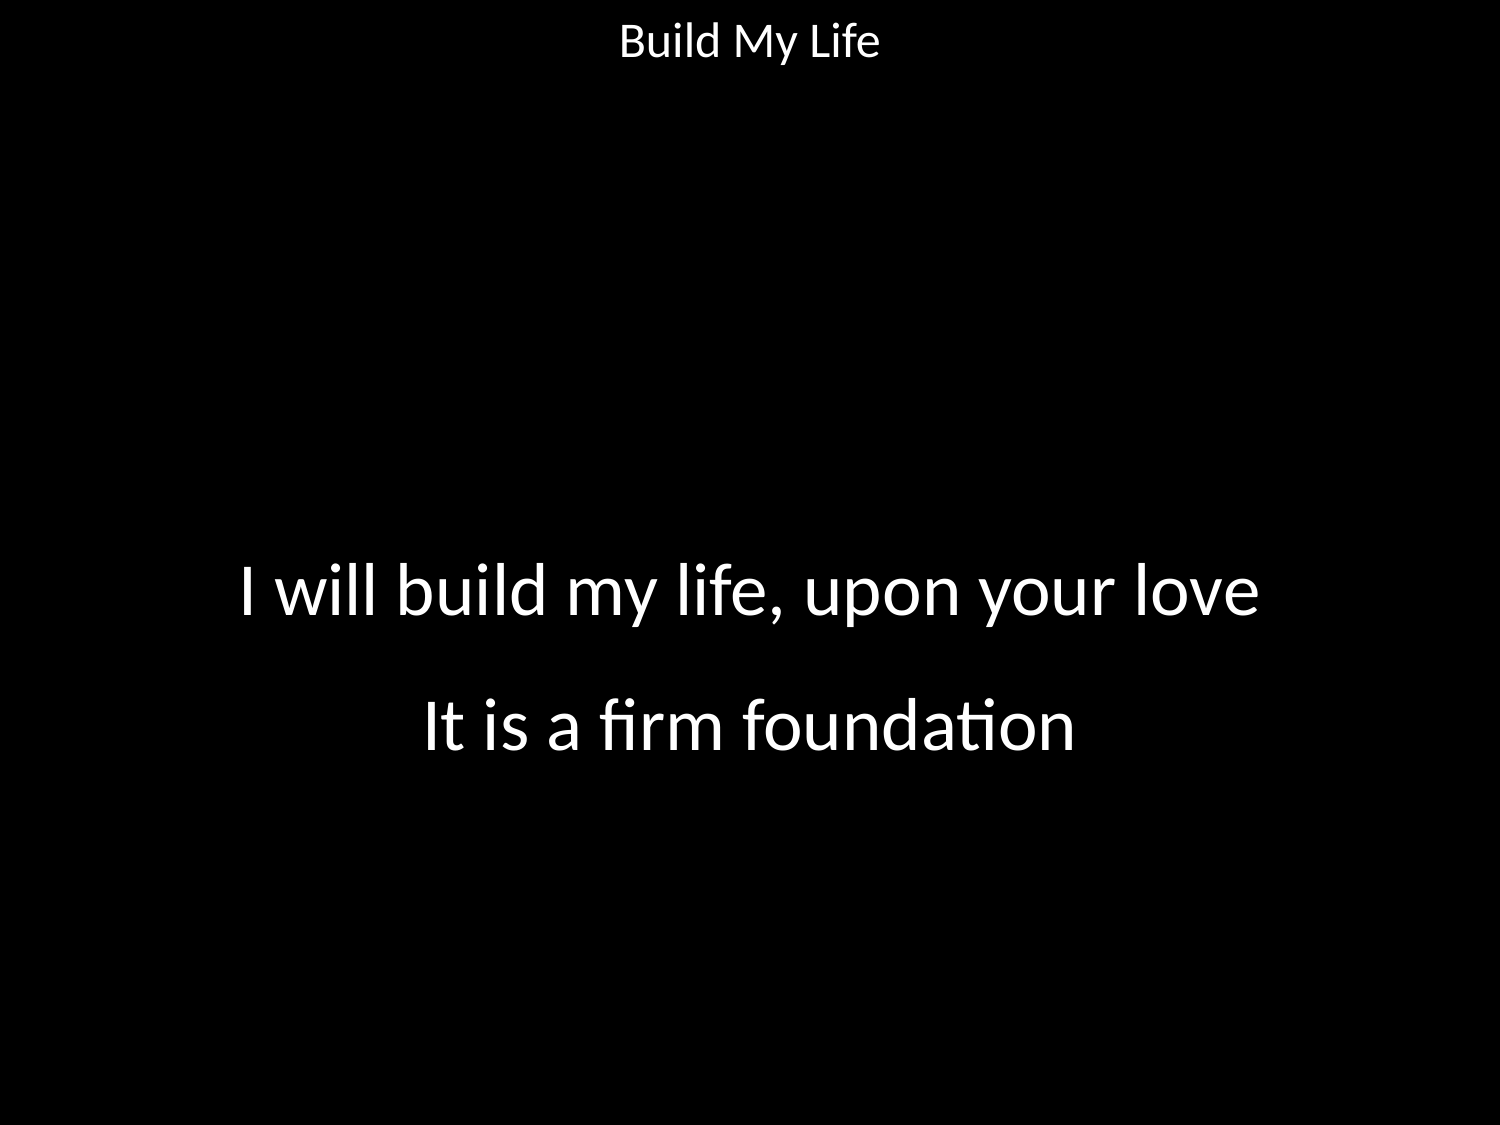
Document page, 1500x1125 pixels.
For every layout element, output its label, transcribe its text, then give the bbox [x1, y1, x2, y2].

list I will build my life, upon your love It is a firm foundation [0, 149, 1500, 1110]
list Build My Life [0, 0, 1500, 75]
